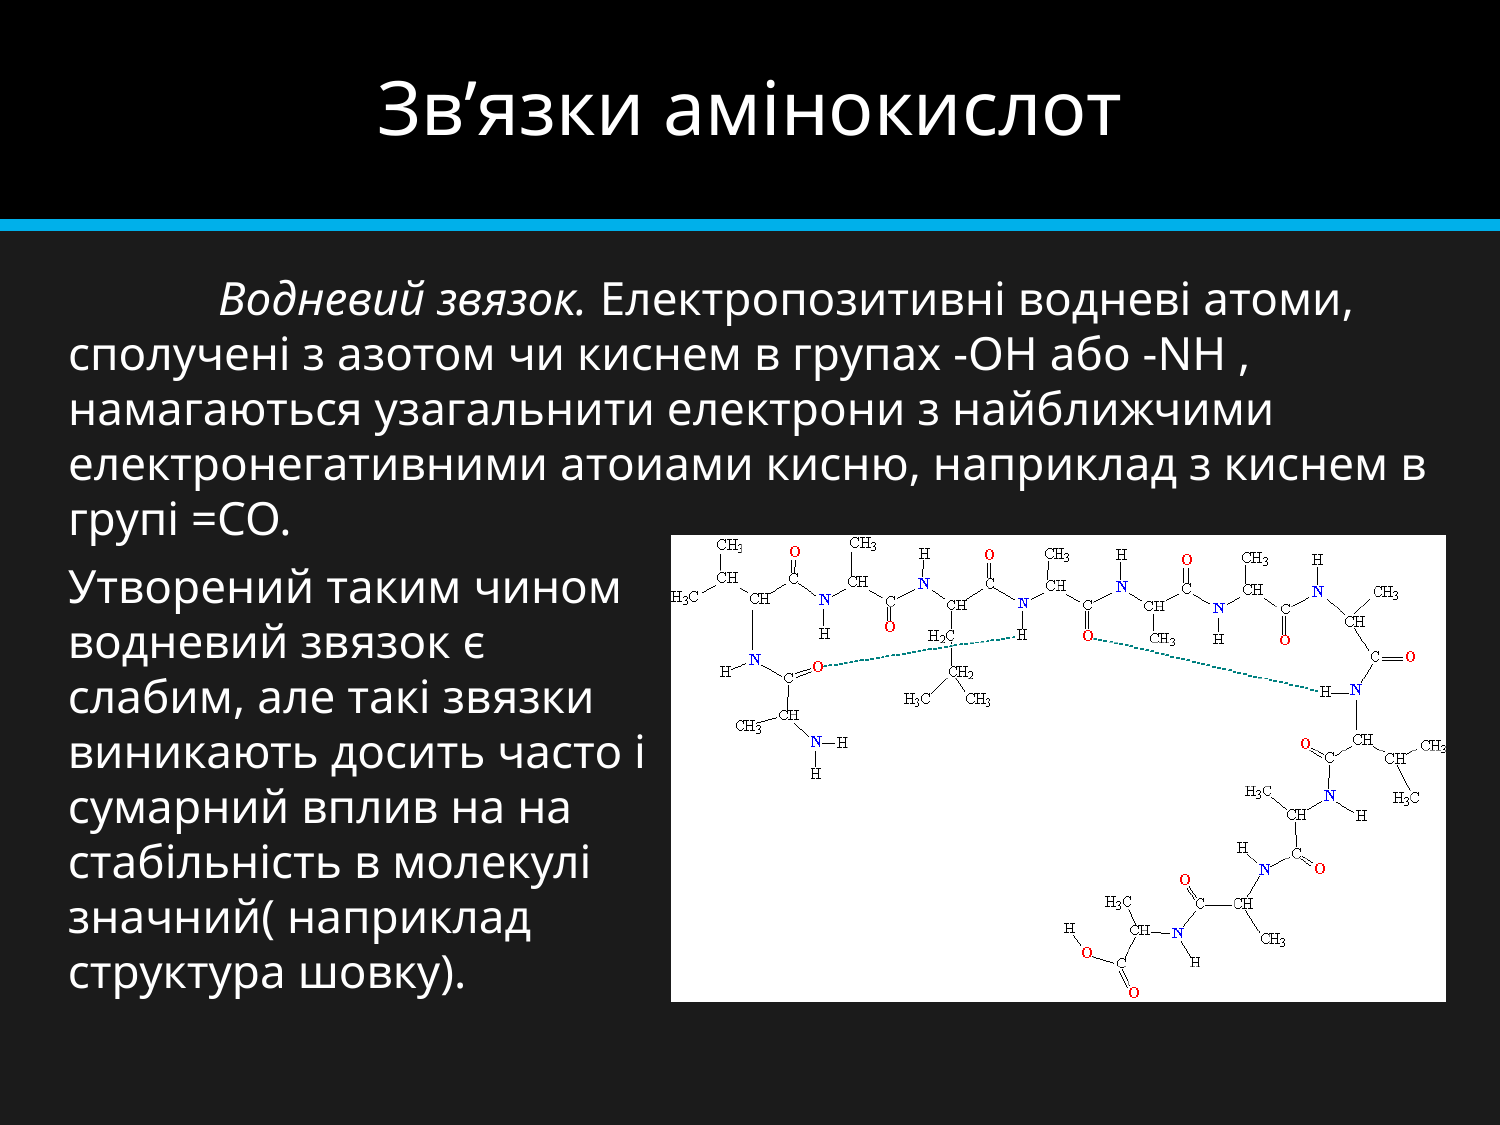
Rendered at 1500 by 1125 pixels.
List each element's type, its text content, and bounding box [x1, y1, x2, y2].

picture [671, 535, 1446, 1002]
title Зв’язки амінокислот [131, 20, 1369, 201]
list Водневий звязок. Електропозитивні водневі атоми, сполучені з азотом чи киснем в групах -OH або -NH , намагаються узагальнити електрони з найближчими електронегативними атоиами кисню, наприклад з киснем в групі =СО. [52, 261, 1500, 994]
text_box Утворений таким чином водневий звязок є слабим, але такі звязки виникають досить часто і сумарний вплив на на стабільність в молекулі значний( наприклад структура шовку). [53, 550, 668, 1061]
